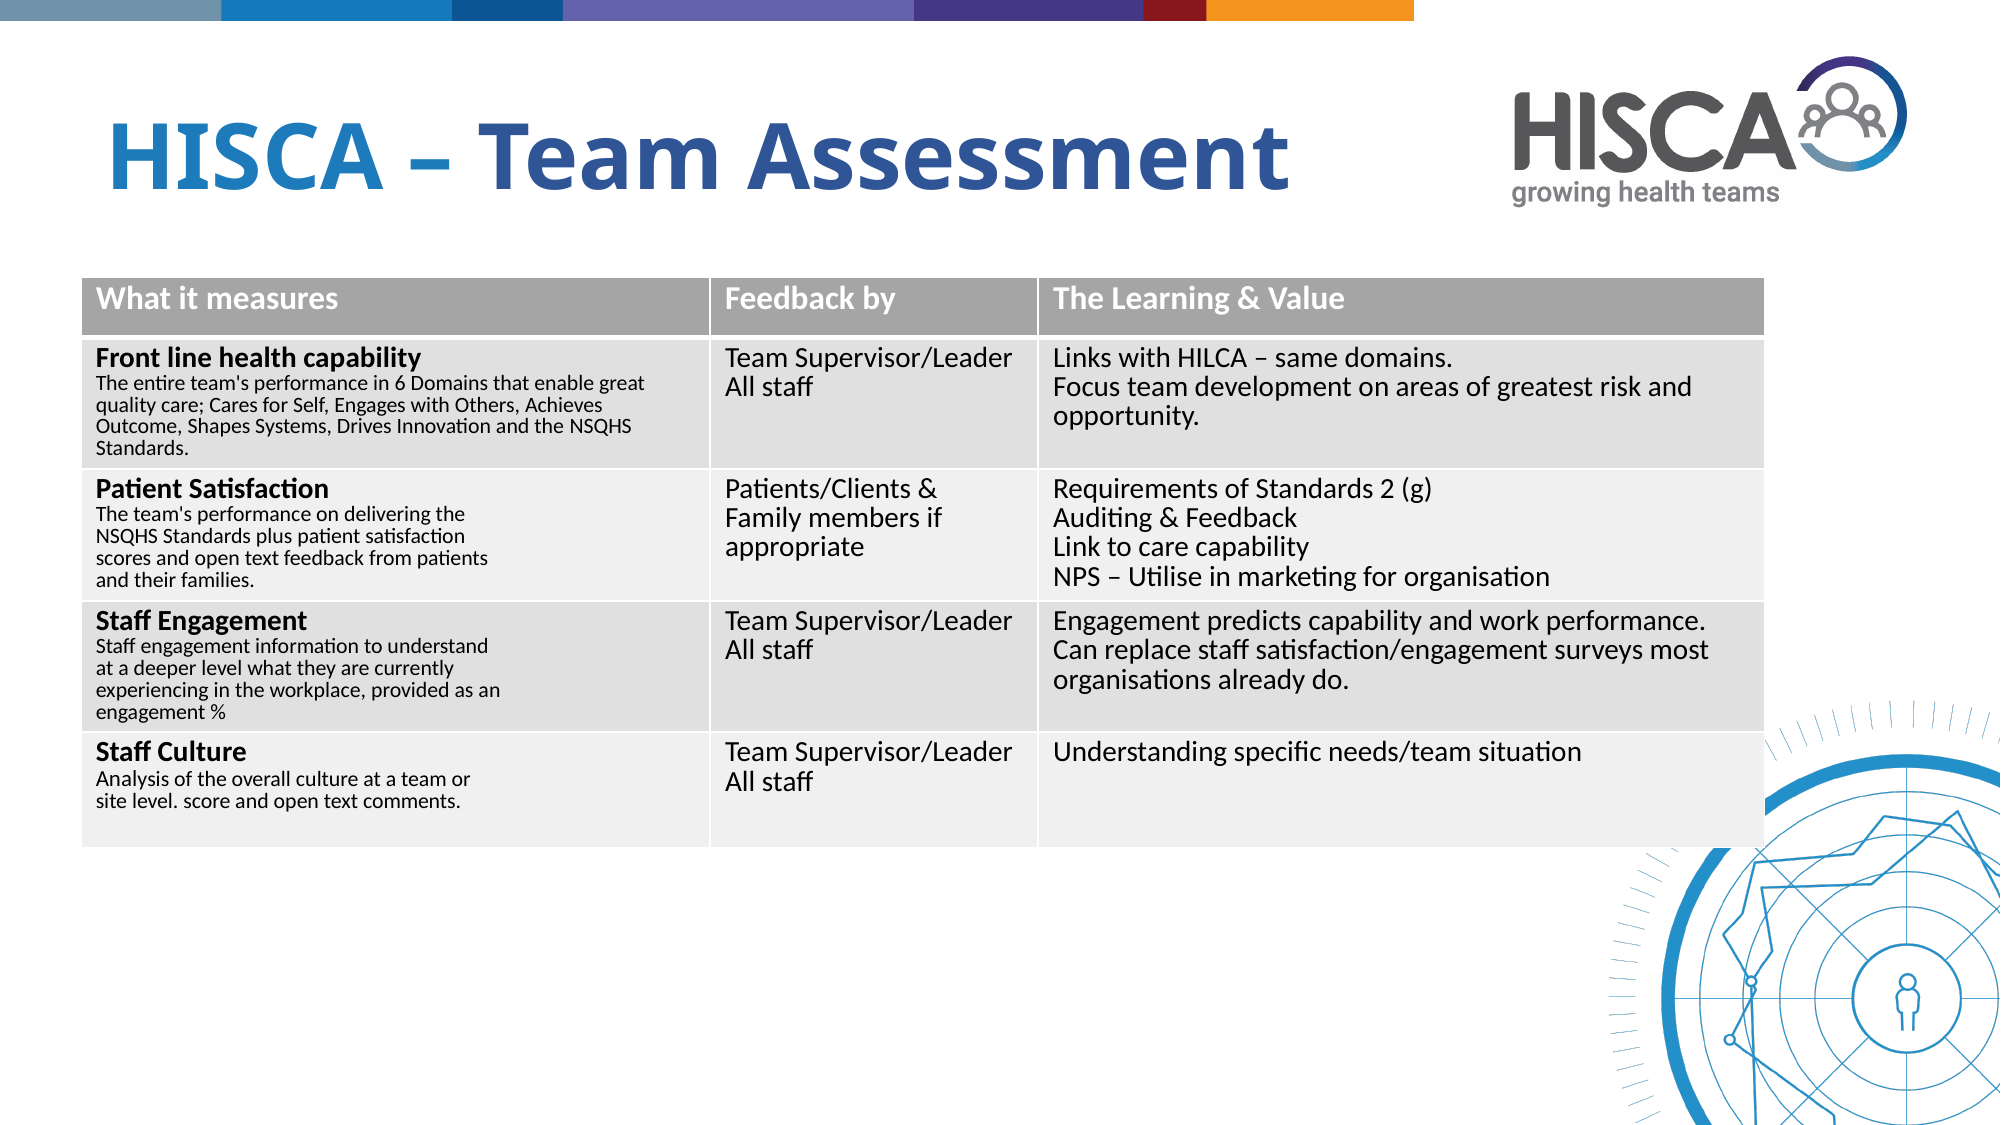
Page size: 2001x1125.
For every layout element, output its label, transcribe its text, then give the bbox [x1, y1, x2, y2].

table_header Feedback by [711, 278, 1037, 335]
table_cell Front line health capability The entire team's performance in 6 Domains that enable great quality care; Cares for Self, Engages with Others, Achieves Outcome, Shapes Systems, Drives Innovation and the NSQHS Standards. [82, 340, 709, 468]
table_header What it measures [82, 278, 709, 335]
table_cell Staff Culture Analysis of the overall culture at a team or site level. score and open text comments. [82, 733, 709, 847]
table_cell Team Supervisor/Leader All staff [711, 733, 1037, 847]
table_cell Requirements of Standards 2 (g) Auditing & Feedback Link to care capability NPS – Utilise in marketing for organisation [1039, 470, 1764, 600]
table_cell Links with HILCA – same domains. Focus team development on areas of greatest risk and opportunity. [1039, 340, 1764, 468]
table_header The Learning & Value [1039, 278, 1764, 335]
picture [1594, 687, 2000, 1125]
table_cell Team Supervisor/Leader All staff [711, 602, 1037, 731]
table_cell Understanding specific needs/team situation [1039, 733, 1764, 847]
table_cell Patient Satisfaction The team's performance on delivering the NSQHS Standards plus patient satisfaction scores and open text feedback from patients and their families. [82, 470, 709, 600]
picture [0, 0, 2000, 270]
table_cell Engagement predicts capability and work performance. Can replace staff satisfaction/engagement surveys most organisations already do. [1039, 602, 1764, 731]
table_cell Staff Engagement Staff engagement information to understand at a deeper level what they are currently experiencing in the workplace, provided as an engagement % [82, 602, 709, 731]
title HISCA – Team Assessment [90, 51, 1414, 269]
table_cell Team Supervisor/Leader All staff [711, 340, 1037, 468]
table_cell Patients/Clients & Family members if appropriate [711, 470, 1037, 600]
